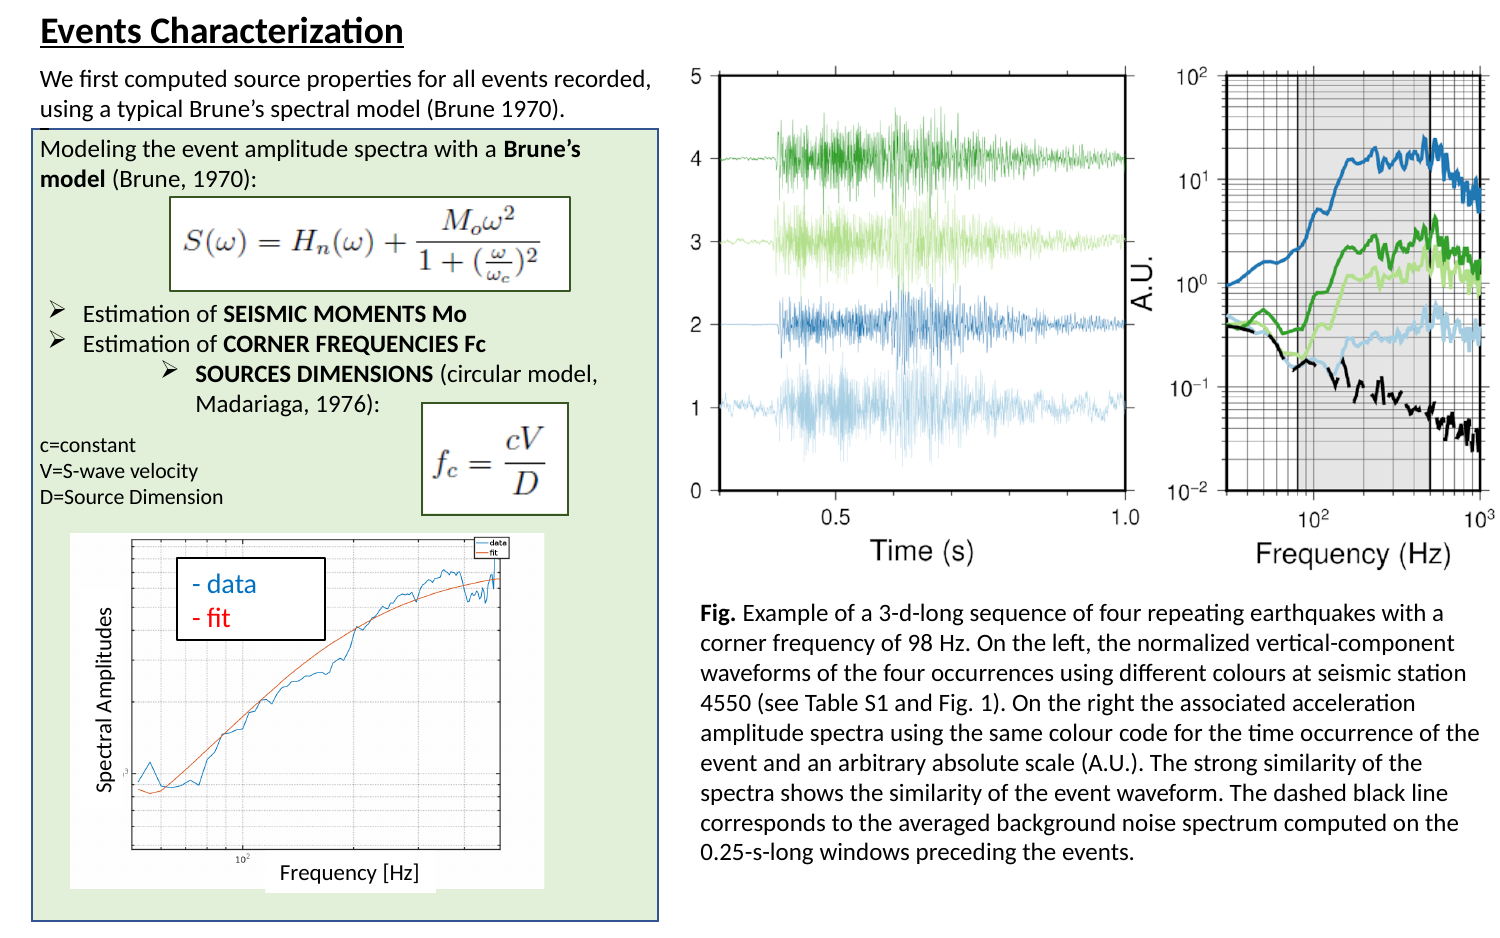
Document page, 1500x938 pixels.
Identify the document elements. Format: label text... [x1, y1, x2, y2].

text_box Frequency [Hz] [265, 888, 436, 893]
text_box Estimation of SEISMIC MOMENTS Mo Estimation of CORNER FREQUENCIES Fc SOURCES DIMENSIONS (circular model, Madariaga, 1976): [33, 290, 633, 426]
text_box Fig. Example of a 3-d-long sequence of four repeating earthquakes with a corner frequency of 98 Hz. On the left, the normalized vertical-component waveforms of the four occurrences using different colours at seismic station 4550 (see Table S1 and Fig. 1). On the right the associated acceleration amplitude spectra using the same colour code for the time occurrence of the event and an arbitrary absolute scale (A.U.). The strong similarity of the spectra shows the similarity of the event waveform. The dashed black line corresponds to the averaged background noise spectrum computed on the 0.25-s-long windows preceding the events. [685, 589, 1500, 904]
text_box Events Characterization [25, 0, 1160, 59]
text_box c=constant V=S-wave velocity D=Source Dimension [25, 423, 317, 517]
picture [423, 402, 569, 513]
picture [70, 533, 545, 889]
text_box [421, 402, 569, 516]
text_box We first computed source properties for all events recorded, using a typical Brune’s spectral model (Brune 1970). [25, 55, 711, 131]
text_box Modeling the event amplitude spectra with a Brune’s model (Brune, 1970): [25, 80, 659, 200]
picture [170, 197, 569, 291]
text_box [31, 200, 659, 922]
picture [685, 60, 1500, 575]
